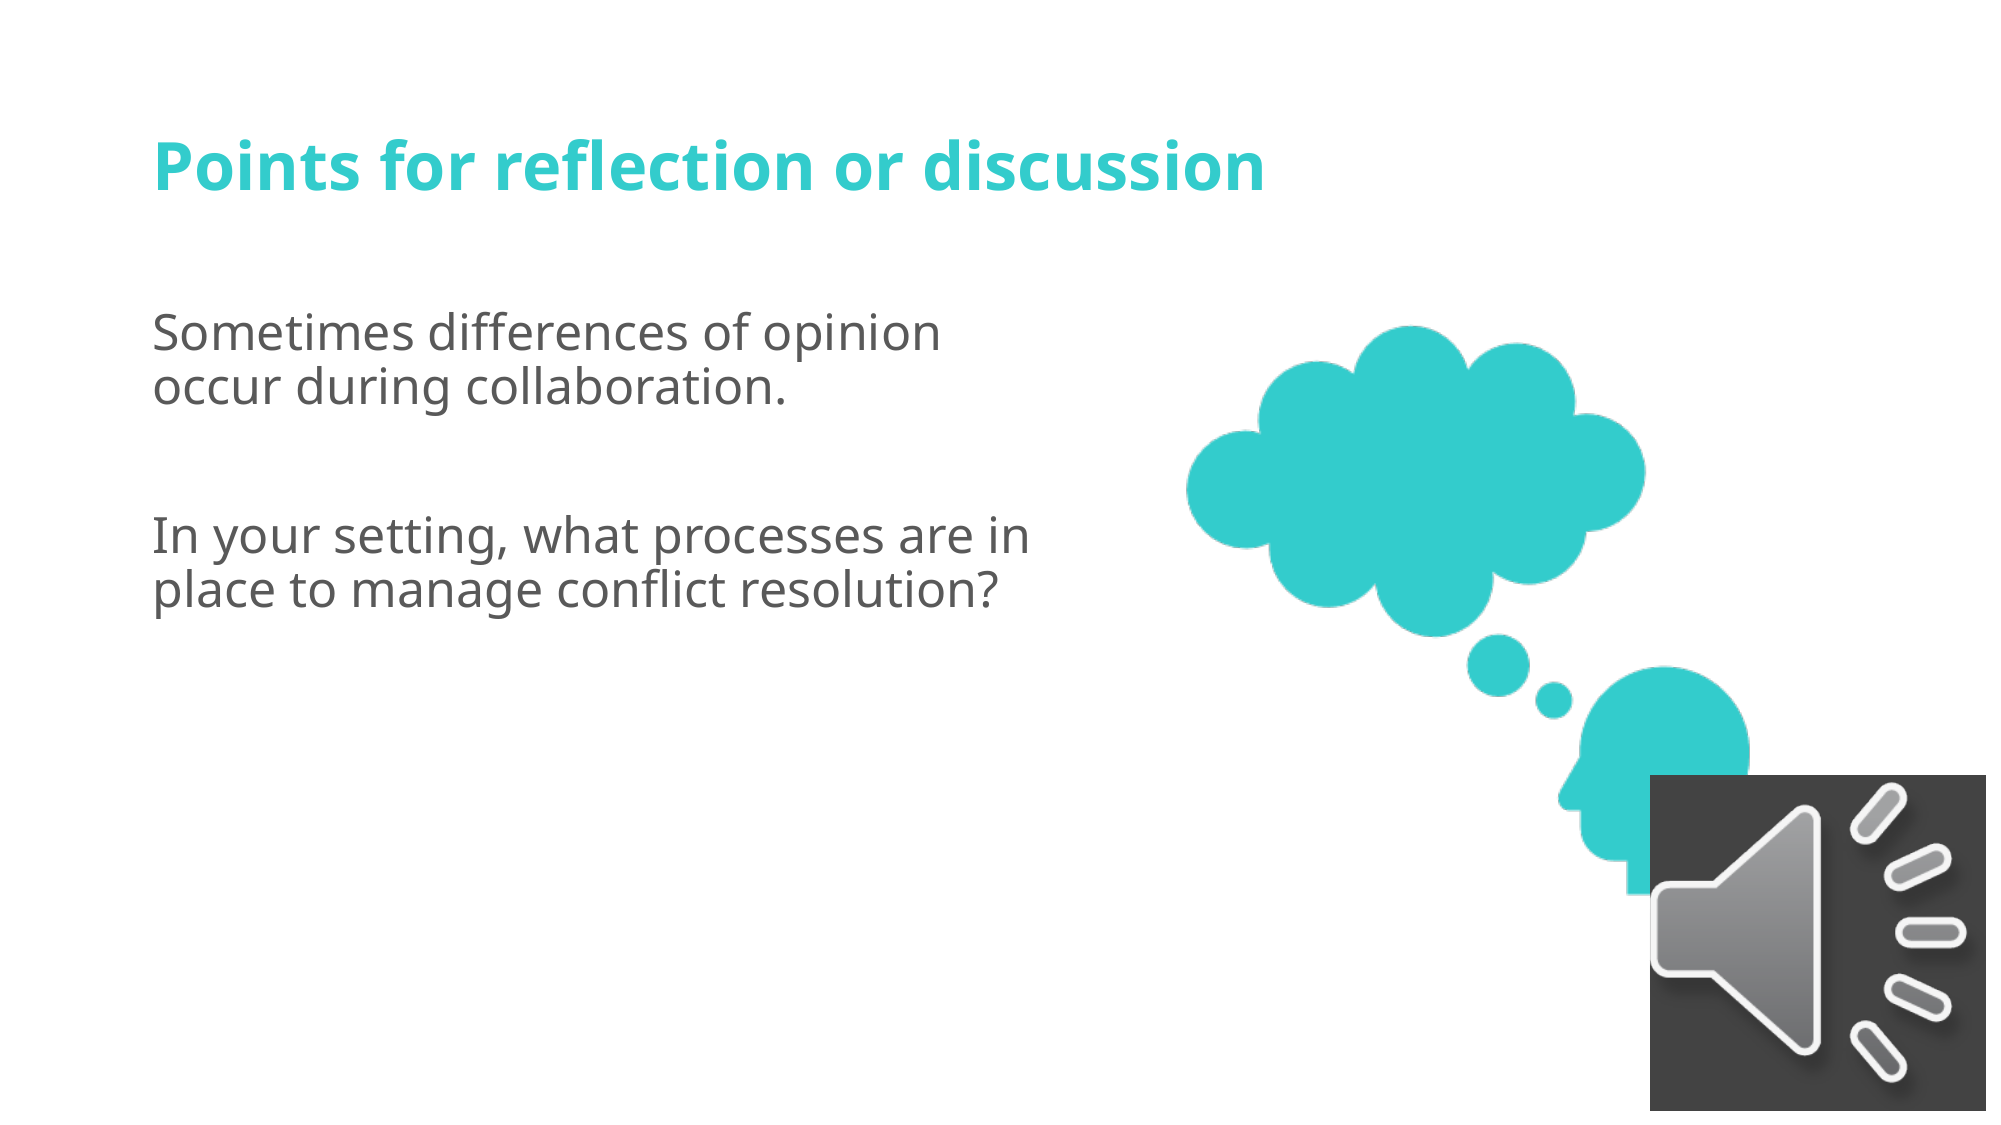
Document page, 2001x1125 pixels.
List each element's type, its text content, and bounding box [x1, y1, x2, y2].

title Points for reflection or discussion [137, 59, 1863, 278]
picture [1161, 299, 1987, 1112]
list Sometimes differences of opinion occur during collaboration. In your setting, what processes are in place to manage conflict resolution? [137, 299, 1086, 1014]
